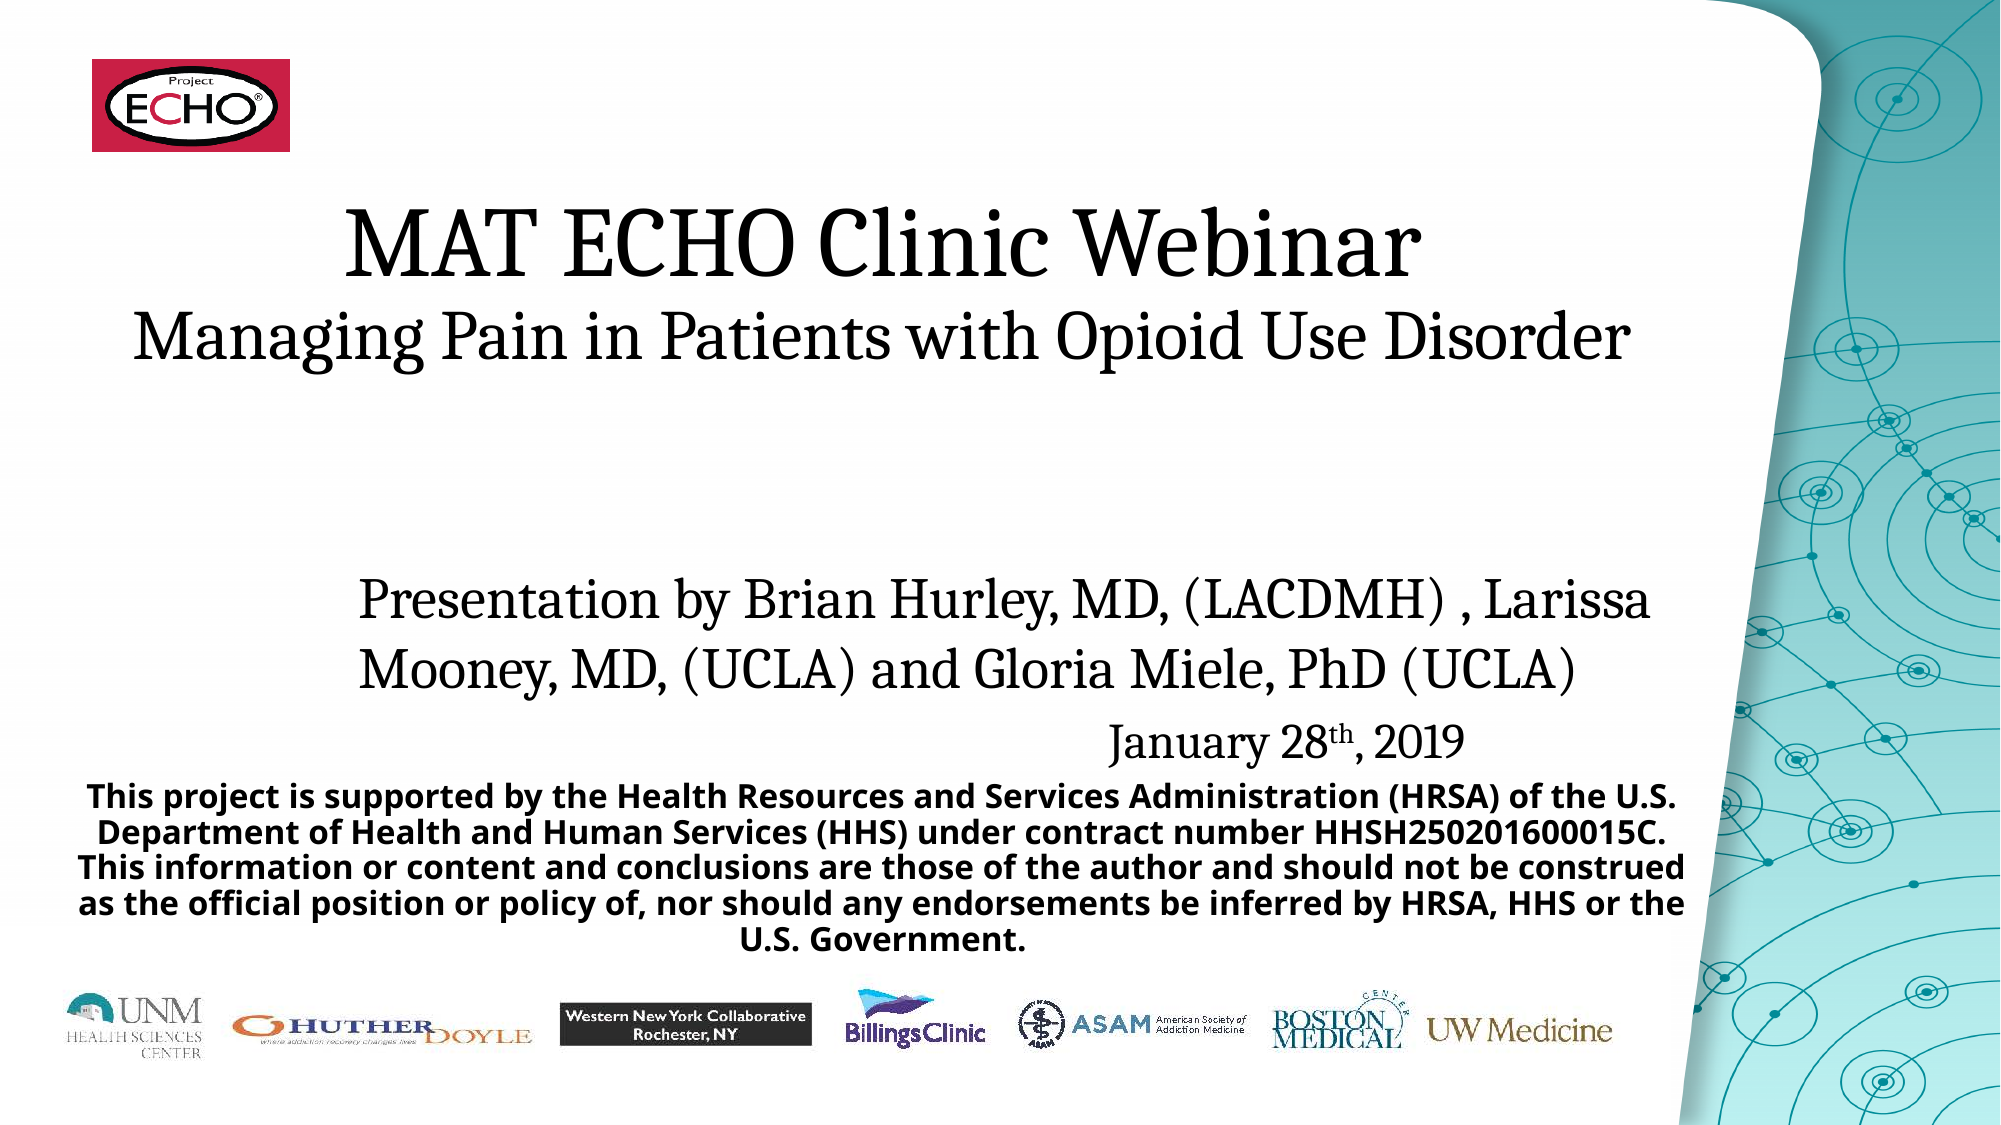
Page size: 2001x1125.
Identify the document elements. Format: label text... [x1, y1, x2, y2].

title MAT ECHO Clinic Webinar Managing Pain in Patients with Opioid Use Disorder This project is supported by the Health Resources and Services Administration (HRSA) of the U.S. Department of Health and Human Services (HHS) under contract number HHSH250201600015C. This information or content and conclusions are those of the author and should not be construed as the official position or policy of, nor should any endorsements be inferred by HRSA, HHS or the U.S. Government. [47, 121, 1719, 967]
text_box Presentation by Brian Hurley, MD, (LACDMH) , Larissa Mooney, MD, (UCLA) and Gloria Miele, PhD (UCLA) January 28th, 2019 [344, 552, 1719, 778]
picture [0, 0, 2001, 1125]
